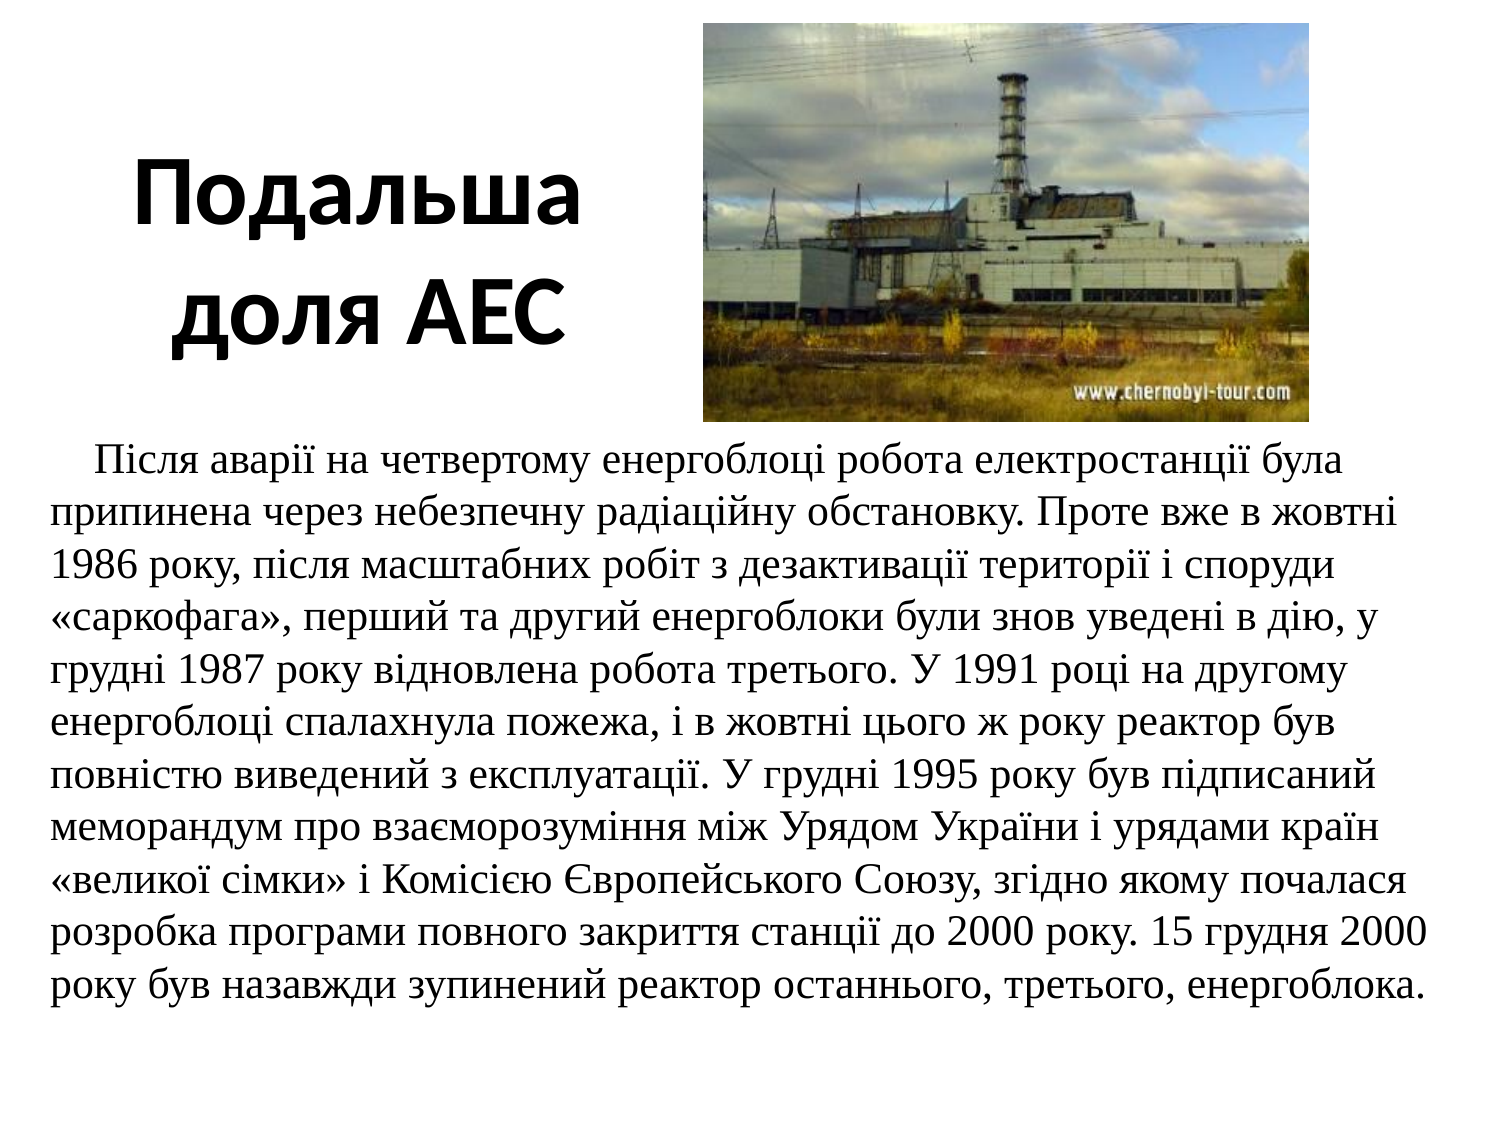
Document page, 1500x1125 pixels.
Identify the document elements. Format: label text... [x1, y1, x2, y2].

text_box Після аварії на четвертому енергоблоці робота електростанції була припинена через небезпечну радіаційну обстановку. Проте вже в жовтні 1986 року, після масштабних робіт з дезактивації території і споруди «саркофага», перший та другий енергоблоки були знов уведені в дію, у грудні 1987 року відновлена робота третього. У 1991 році на другому енергоблоці спалахнула пожежа, і в жовтні цього ж року реактор був повністю виведений з експлуатації. У грудні 1995 року був підписаний меморандум про взаєморозуміння між Урядом України і урядами країн «великої сімки» і Комісією Європейського Союзу, згідно якому почалася розробка програми повного закриття станції до 2000 року. 15 грудня 2000 року був назавжди зупинений реактор останнього, третього, енергоблока. [35, 421, 1454, 1060]
text_box Подальша доля АЕС [58, 117, 680, 372]
picture [702, 23, 1309, 423]
